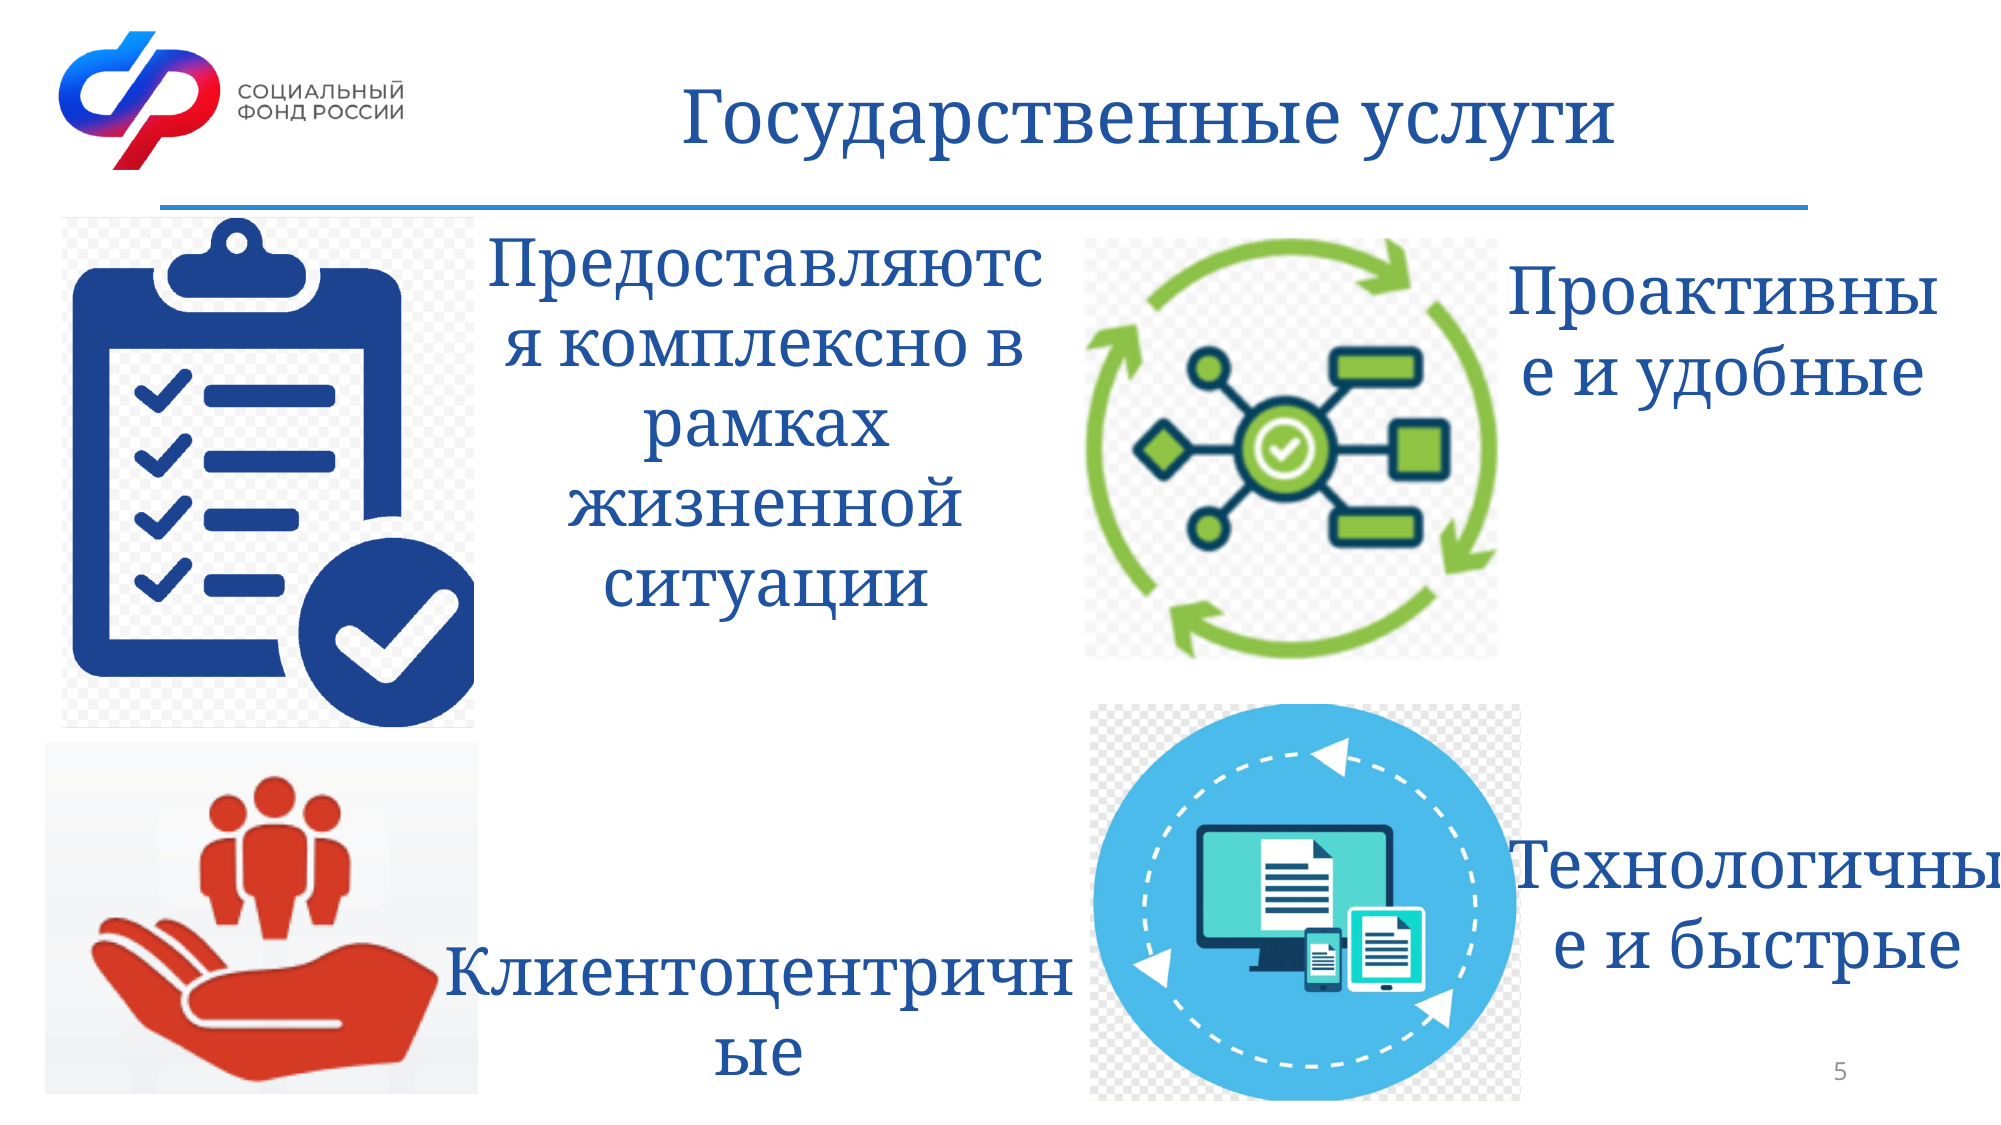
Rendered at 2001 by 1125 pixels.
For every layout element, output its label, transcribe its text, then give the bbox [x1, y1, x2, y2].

text_box Предоставляются комплексно в рамках жизненной ситуации [459, 212, 1074, 708]
picture [1074, 238, 1508, 669]
picture [45, 742, 478, 1094]
title Государственные услуги [490, 52, 1809, 187]
picture [1090, 704, 1521, 1101]
text_box Клиентоцентричные [411, 921, 1109, 1125]
picture [56, 29, 405, 170]
slide_number 5 [1412, 1069, 1863, 1103]
picture [62, 217, 474, 728]
text_box Проактивные и удобные [1508, 241, 1965, 496]
text_box Технологичные и быстрые [1521, 814, 2000, 1069]
